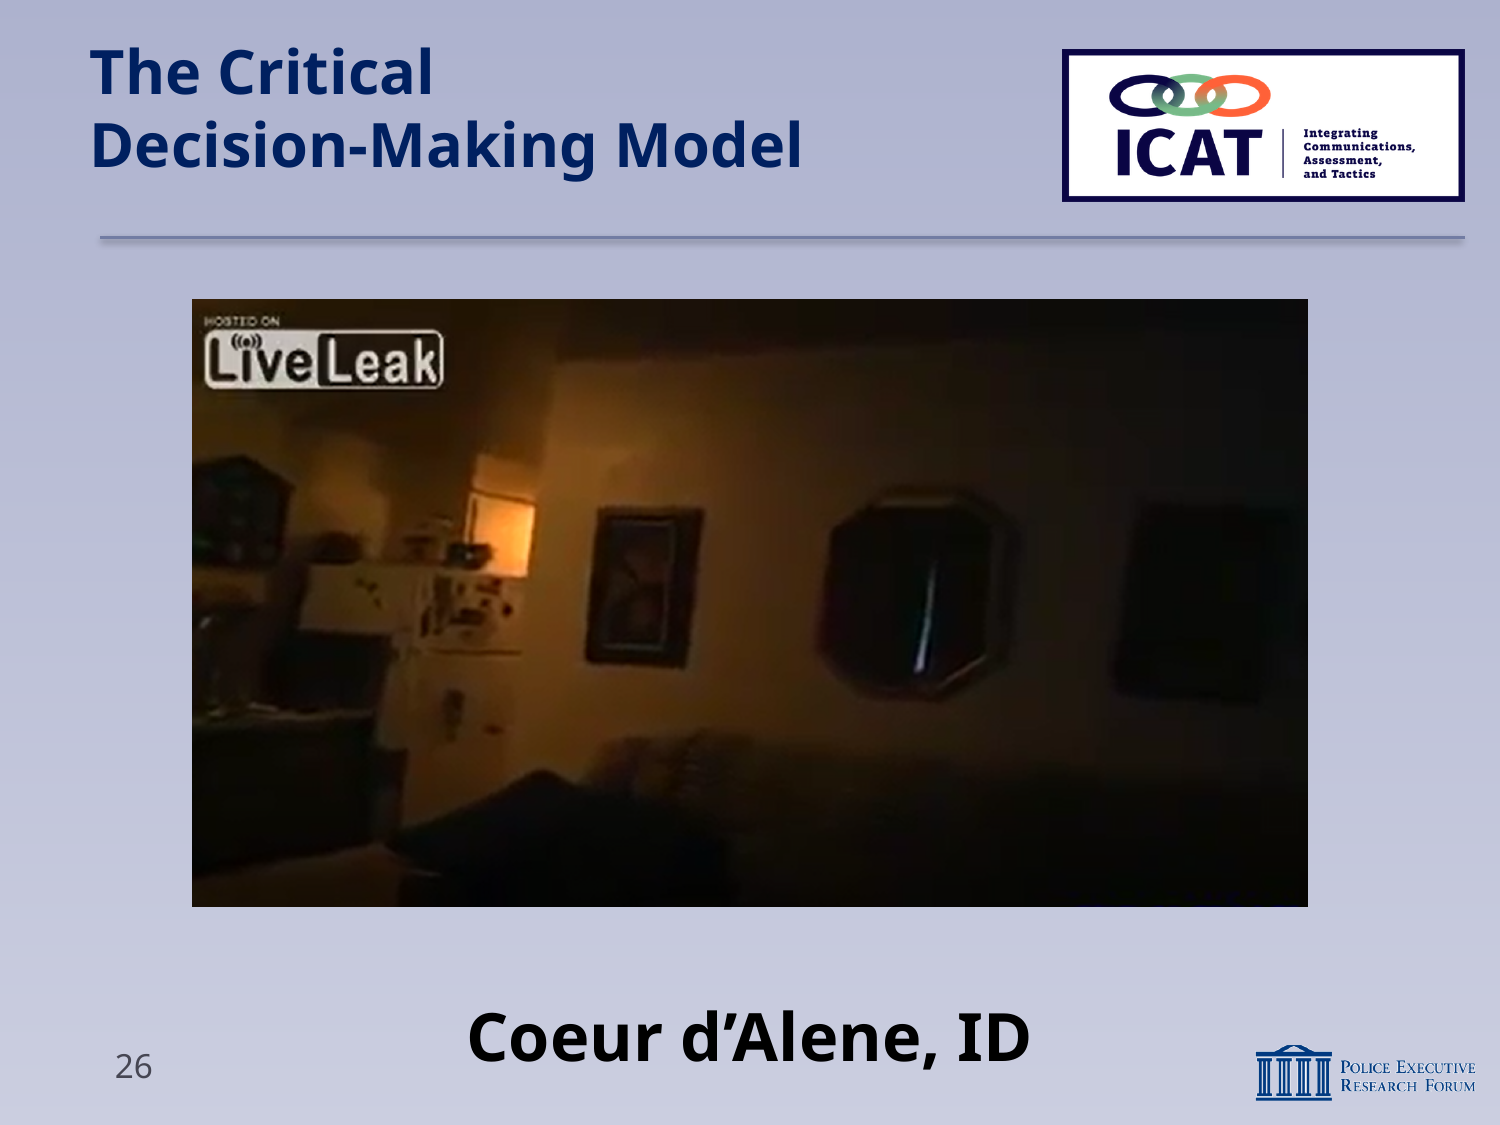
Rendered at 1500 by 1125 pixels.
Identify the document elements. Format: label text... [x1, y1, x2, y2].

slide_number 26 [99, 1037, 425, 1098]
picture [1062, 49, 1466, 203]
picture [1249, 1041, 1481, 1104]
picture [192, 299, 1308, 907]
title The Critical Decision-Making Model [75, 24, 1425, 188]
text_box Coeur d’Alene, ID [451, 987, 1049, 1083]
